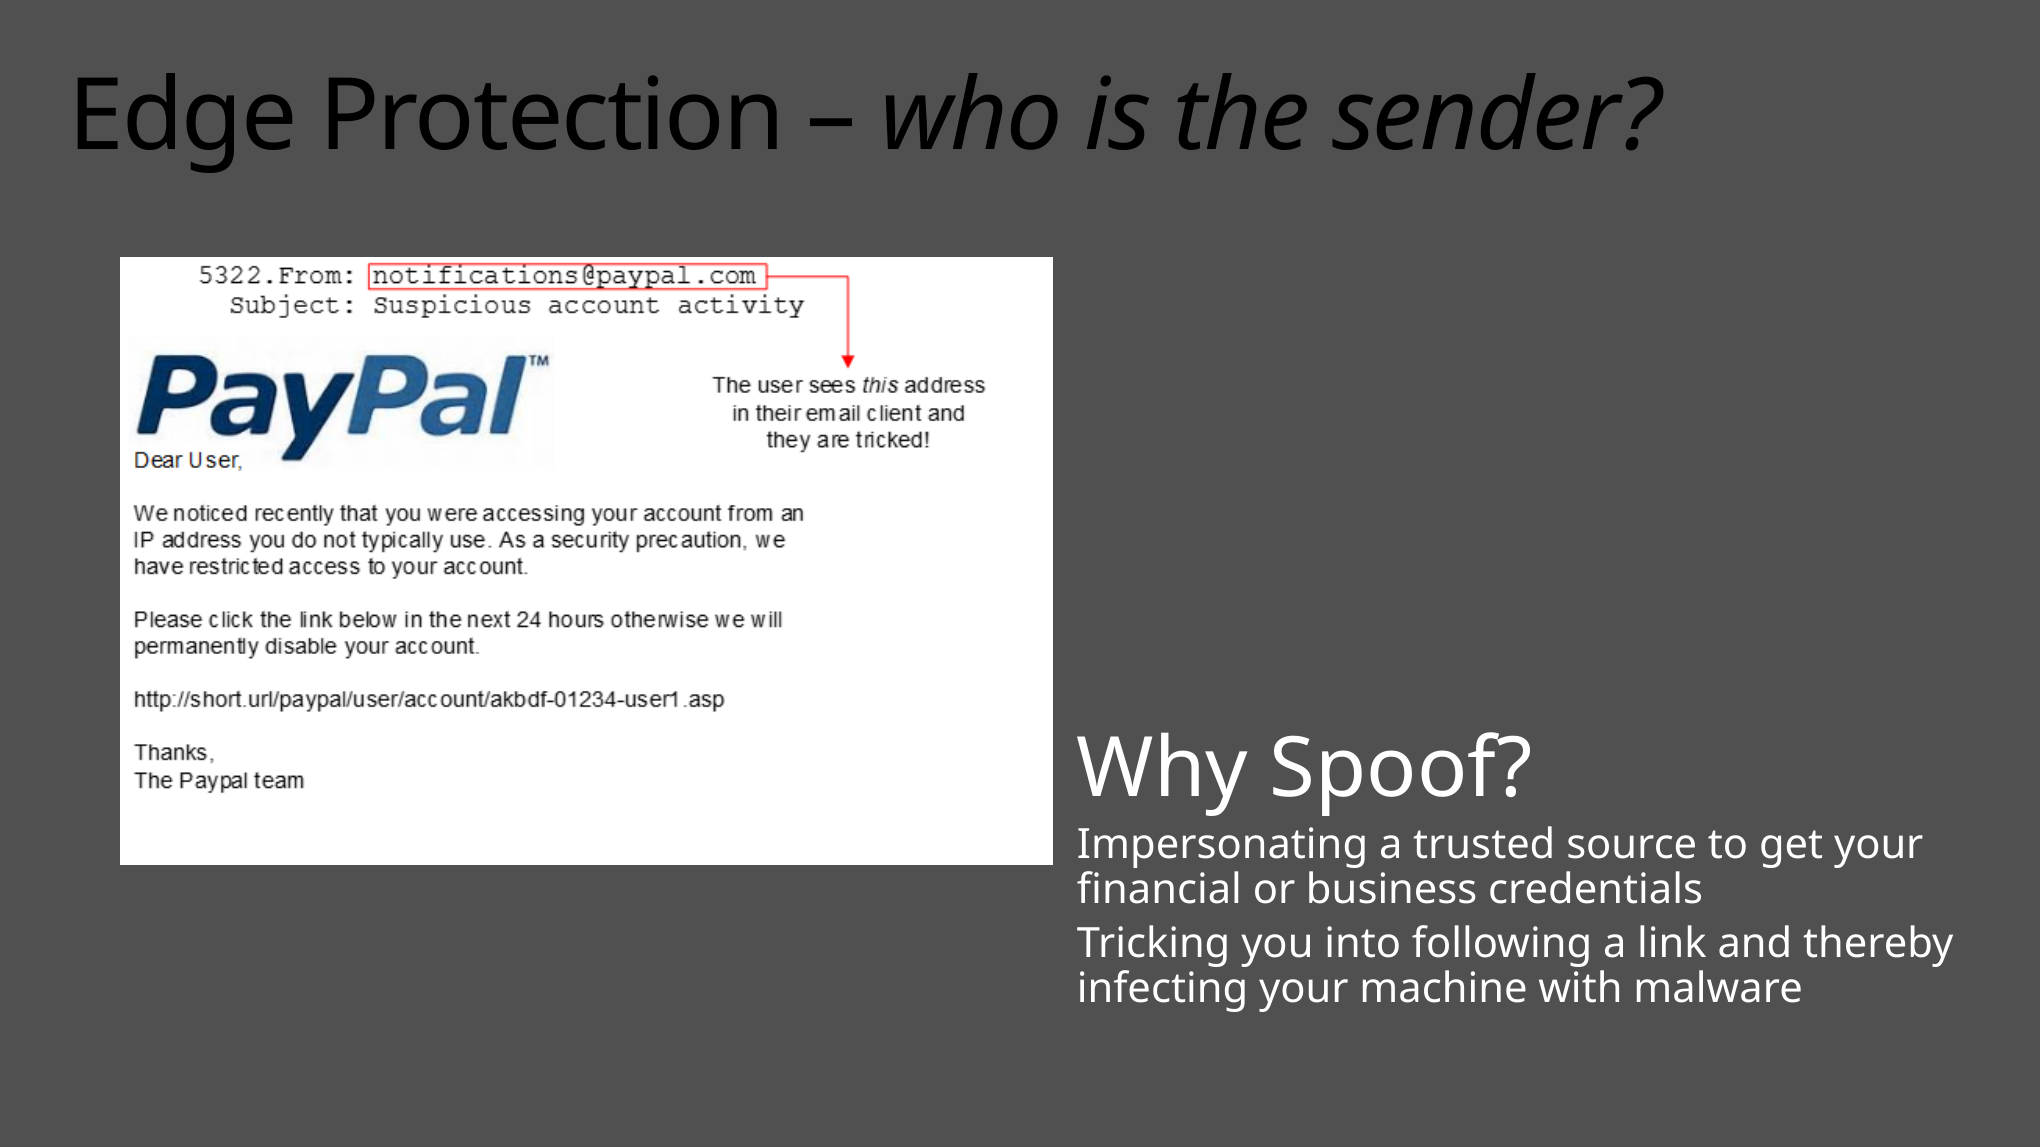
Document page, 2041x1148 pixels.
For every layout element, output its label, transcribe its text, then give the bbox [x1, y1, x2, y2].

picture [119, 256, 1054, 866]
title Edge Protection – who is the sender? [45, 48, 1996, 199]
text_box Why Spoof? Impersonating a trusted source to get your financial or business credentials Tricking you into following a link and thereby infecting your machine with malware [1052, 632, 2028, 1090]
